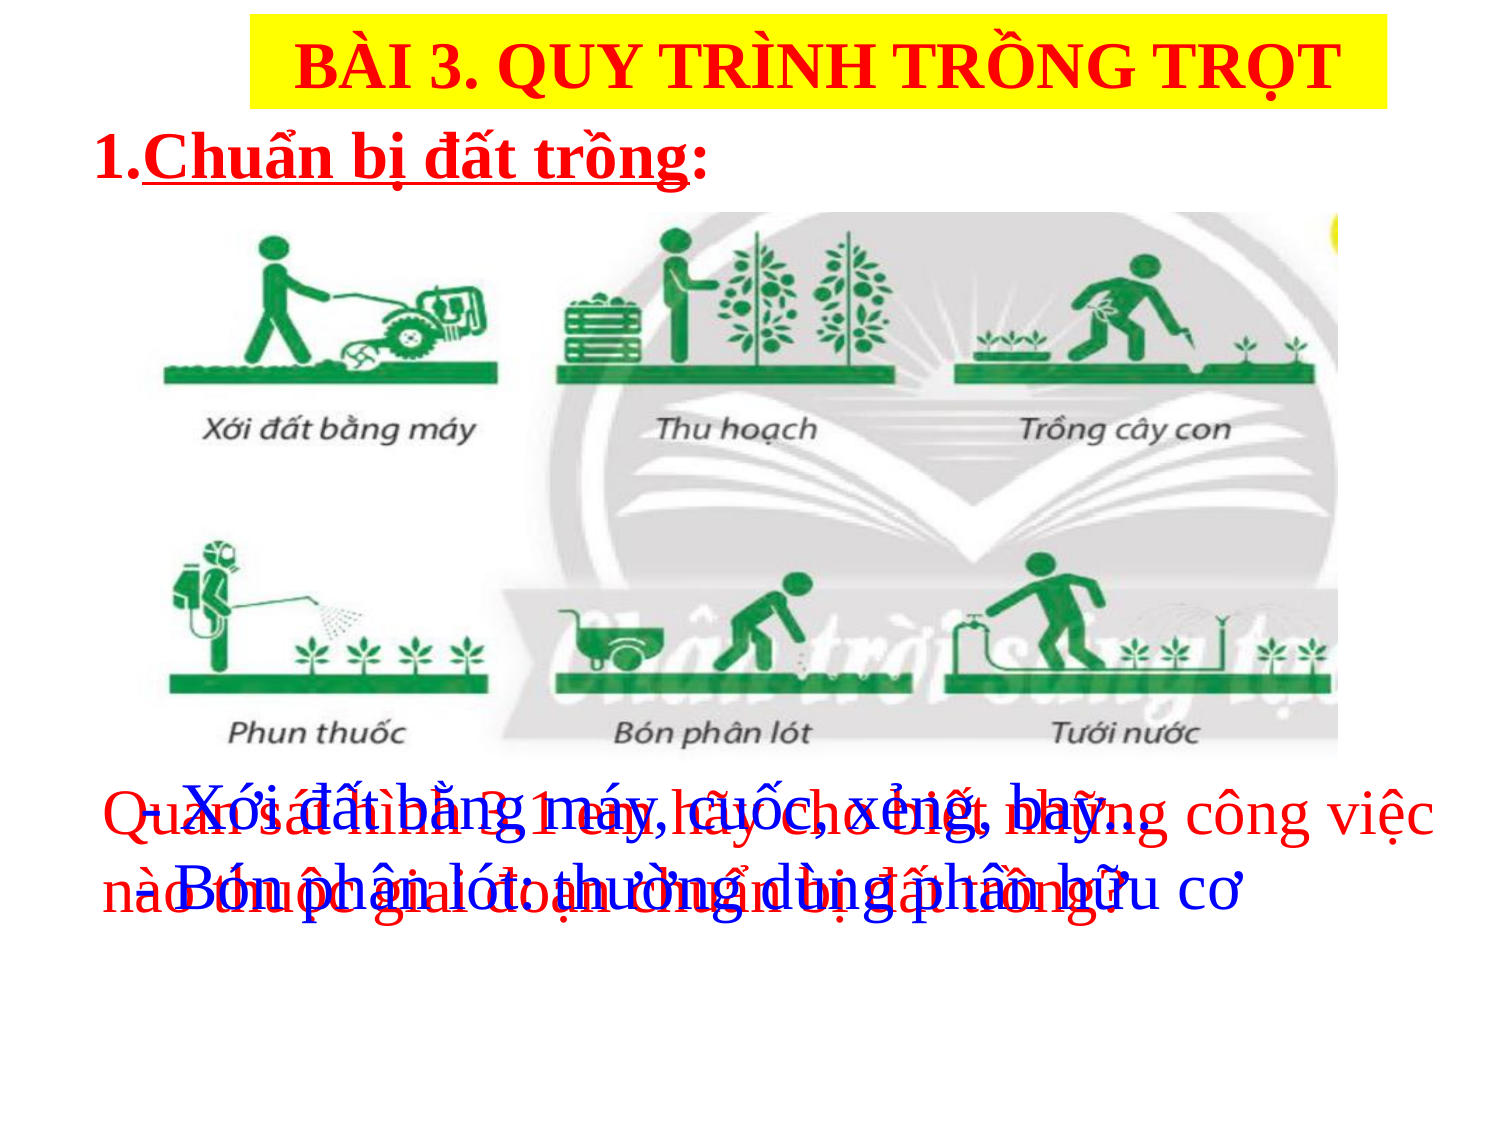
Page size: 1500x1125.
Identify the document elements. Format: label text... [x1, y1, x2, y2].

text_box BÀI 3. QUY TRÌNH TRỒNG TRỌT [249, 14, 1388, 109]
text_box 1.Chuẩn bị đất trồng: [77, 103, 727, 199]
title Quan sát hình 3.1 em hãy cho biết những công việc nào thuộc giai đoạn chuẩn bị đất trồng? [87, 754, 1486, 942]
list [137, 212, 1338, 766]
text_box - Xới đất bằng máy, cuốc, xẻng, bay... - Bón phân lót: thường dùng phân hữu cơ [24, 755, 1271, 931]
